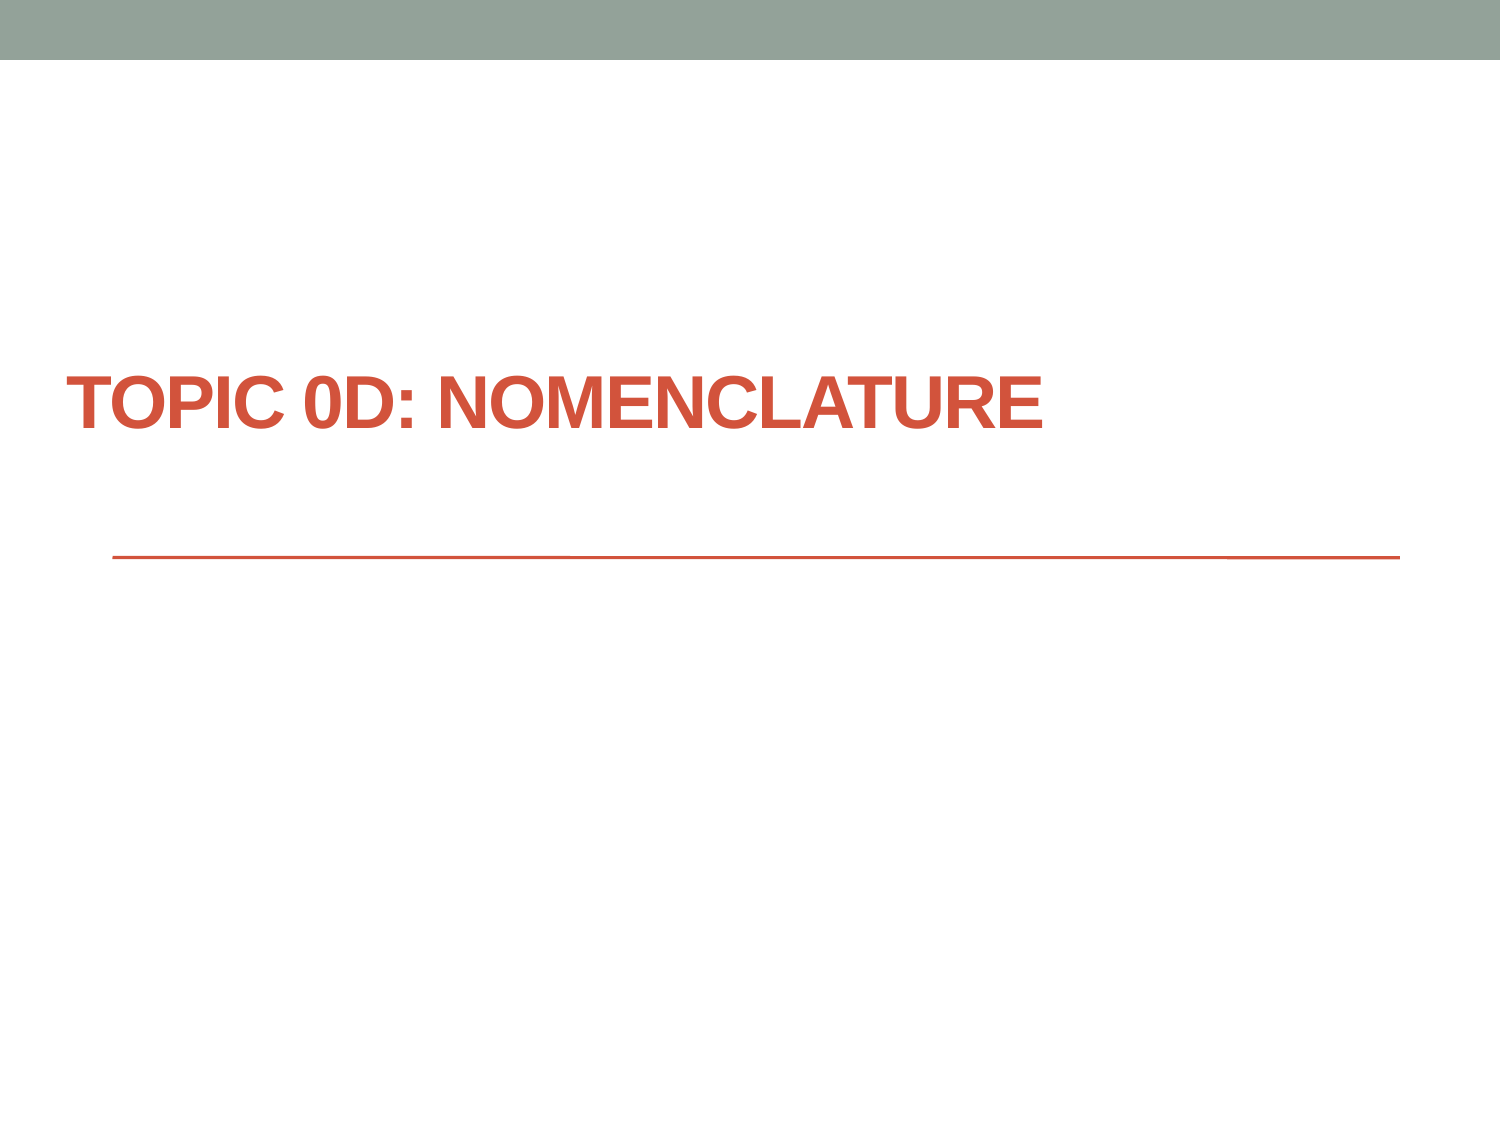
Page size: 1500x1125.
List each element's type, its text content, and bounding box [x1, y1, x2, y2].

title TOPIC 0D: Nomenclature [51, 271, 1463, 542]
